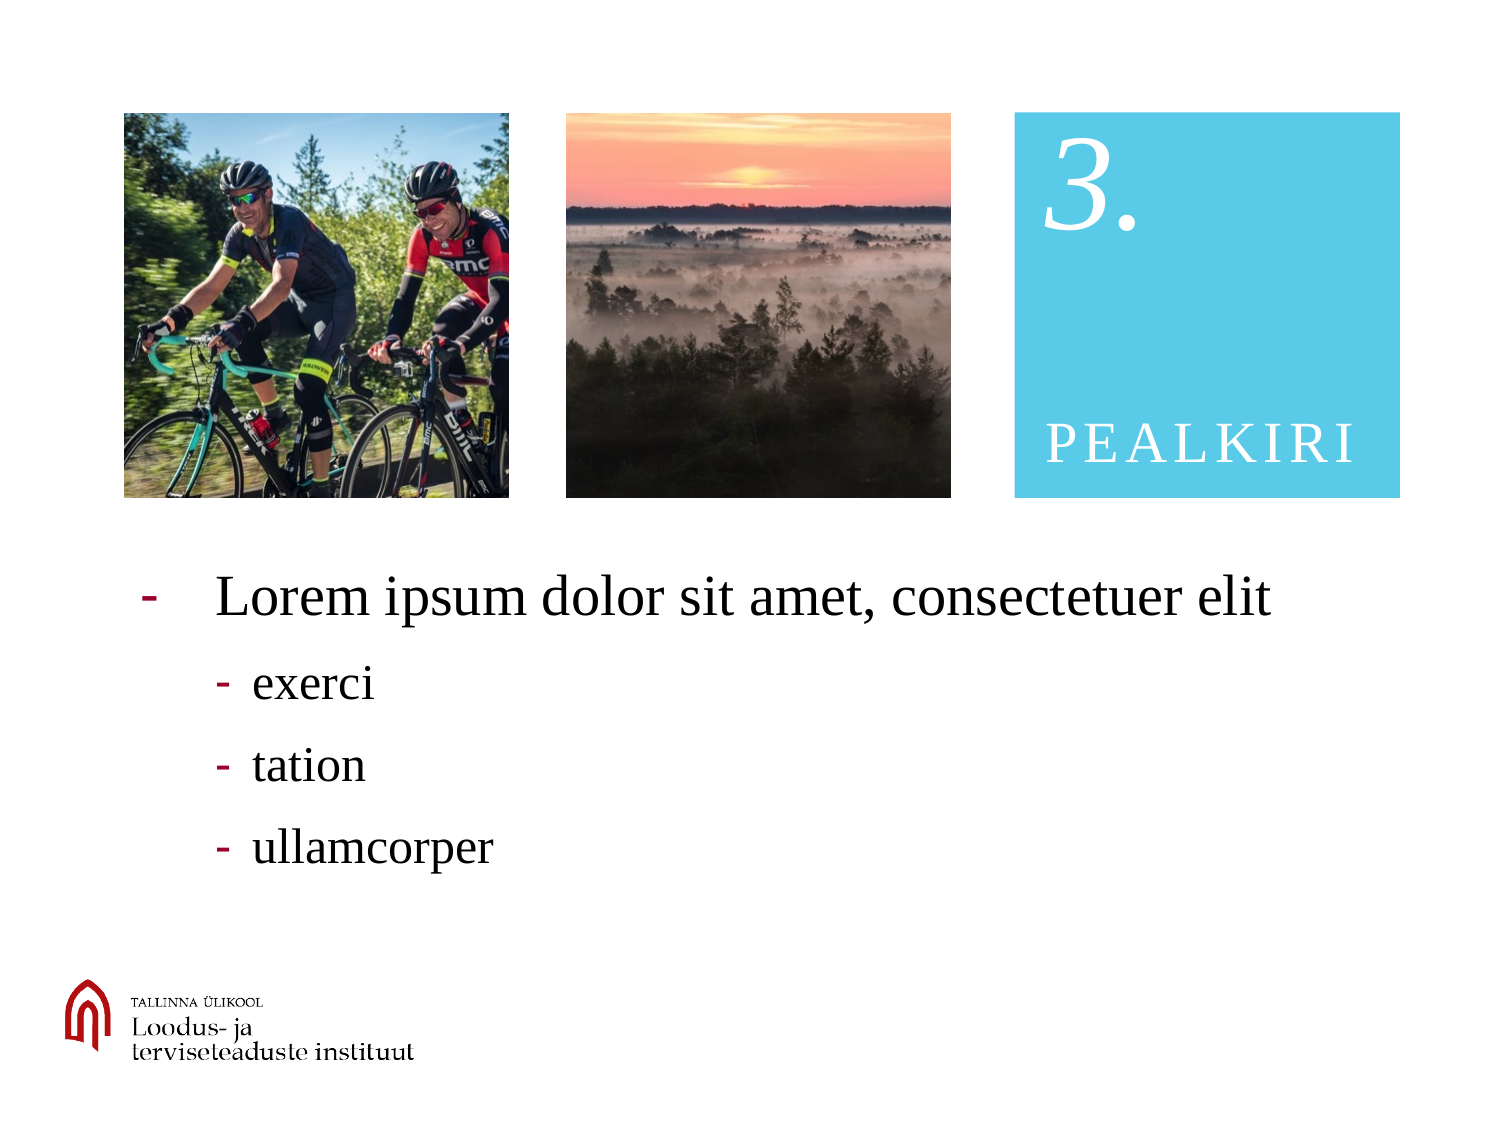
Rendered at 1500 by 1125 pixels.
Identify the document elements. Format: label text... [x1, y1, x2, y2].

title pealkiri [1015, 302, 1400, 498]
picture [24, 937, 455, 1122]
picture [124, 113, 509, 498]
list Lorem ipsum dolor sit amet, consectetuer elit exerci tation ullamcorper [125, 535, 1400, 965]
picture [566, 113, 951, 498]
